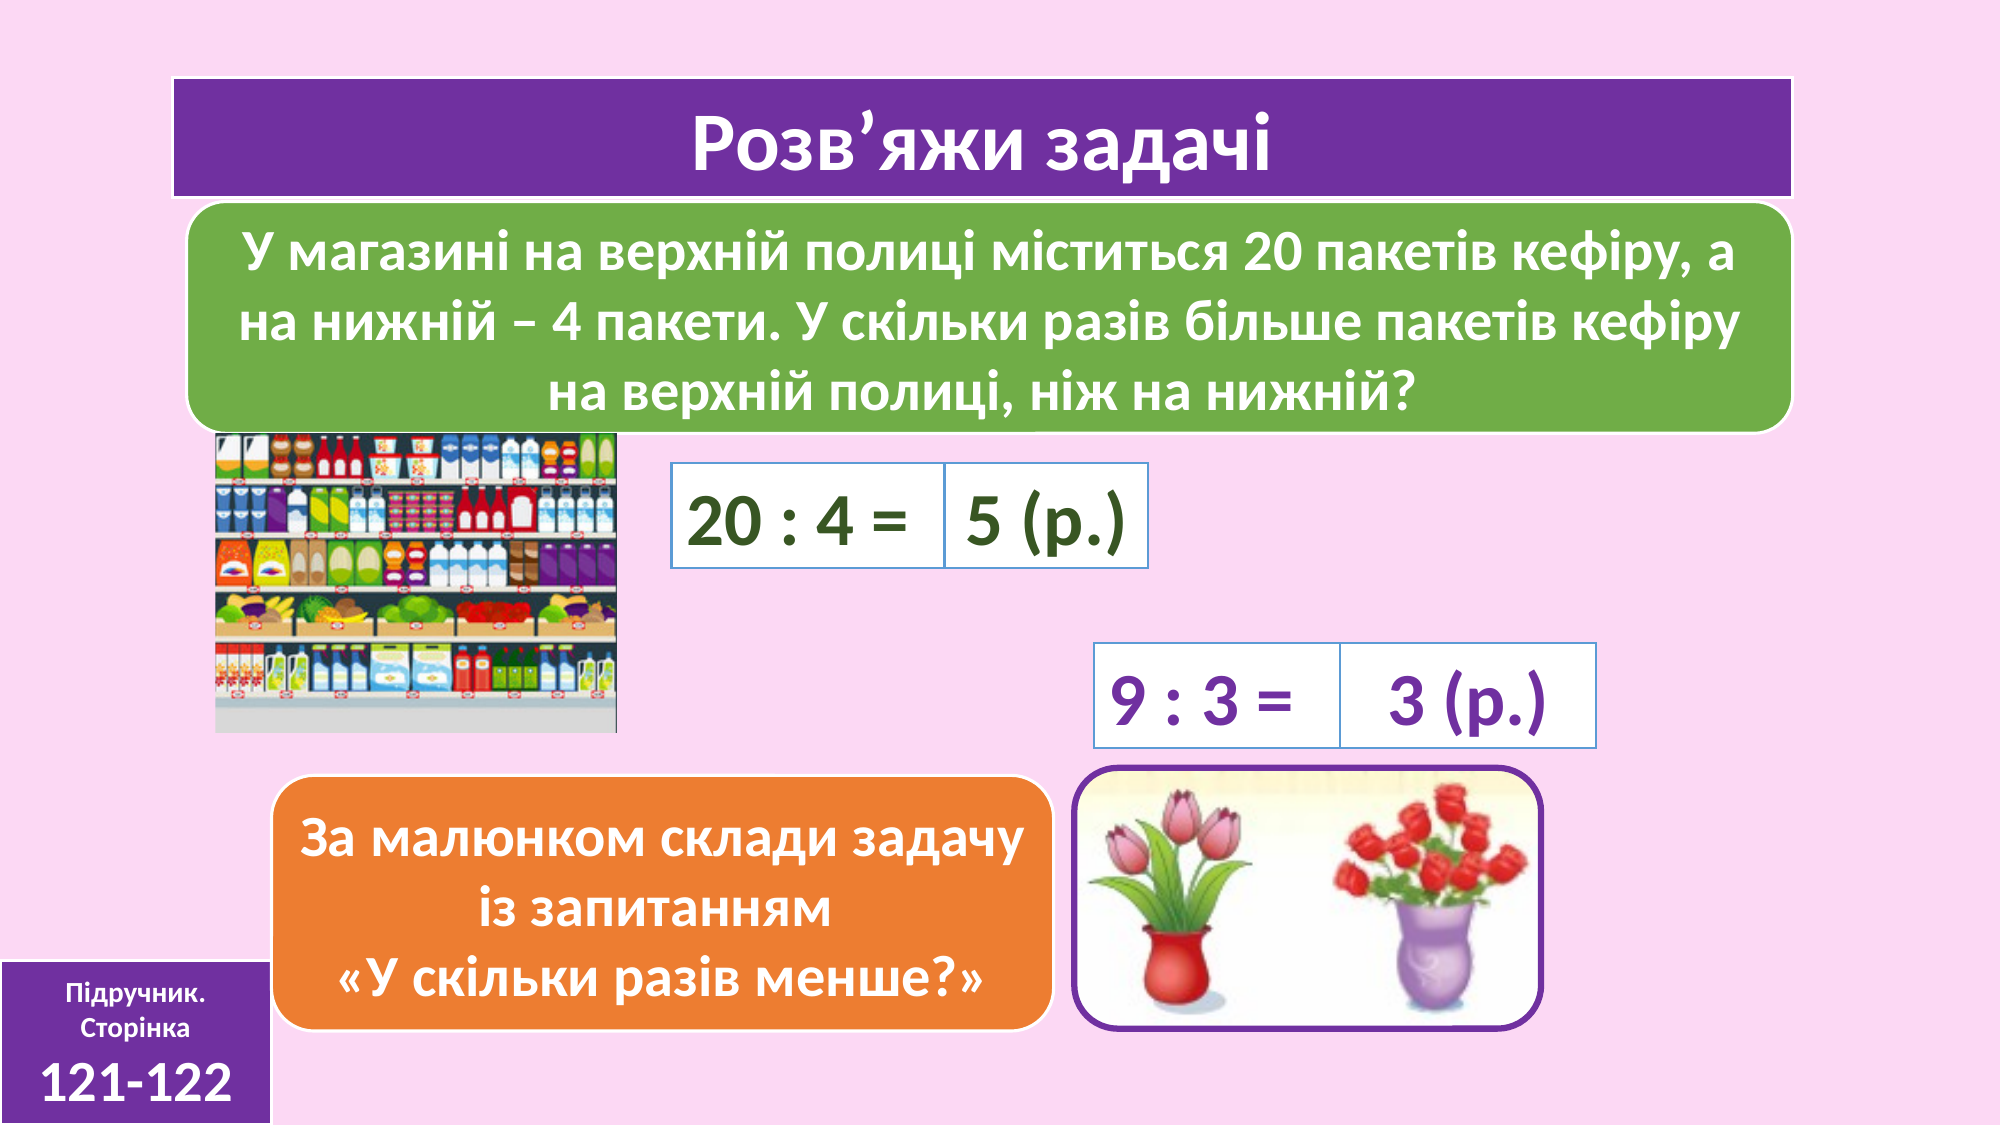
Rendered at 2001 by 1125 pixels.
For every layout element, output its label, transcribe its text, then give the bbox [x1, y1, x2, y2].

picture [215, 433, 617, 733]
picture [1074, 767, 1542, 1029]
text_box 3 (р.) [1339, 642, 1597, 749]
text_box 5 (р.) [944, 462, 1149, 569]
text_box 9 : 3 = [1093, 642, 1339, 749]
text_box Розв’яжи задачі [171, 76, 1794, 199]
text_box У магазині на верхній полиці міститься 20 пакетів кефіру, а на нижній – 4 пакети. У скільки разів більше пакетів кефіру на верхній полиці, ніж на нижній? [185, 199, 1795, 435]
text_box Підручник. Сторінка 121-122 [0, 959, 273, 1125]
text_box 20 : 4 = [670, 462, 944, 569]
text_box За малюнком склади задачу із запитанням «У скільки разів менше?» [269, 773, 1056, 1033]
